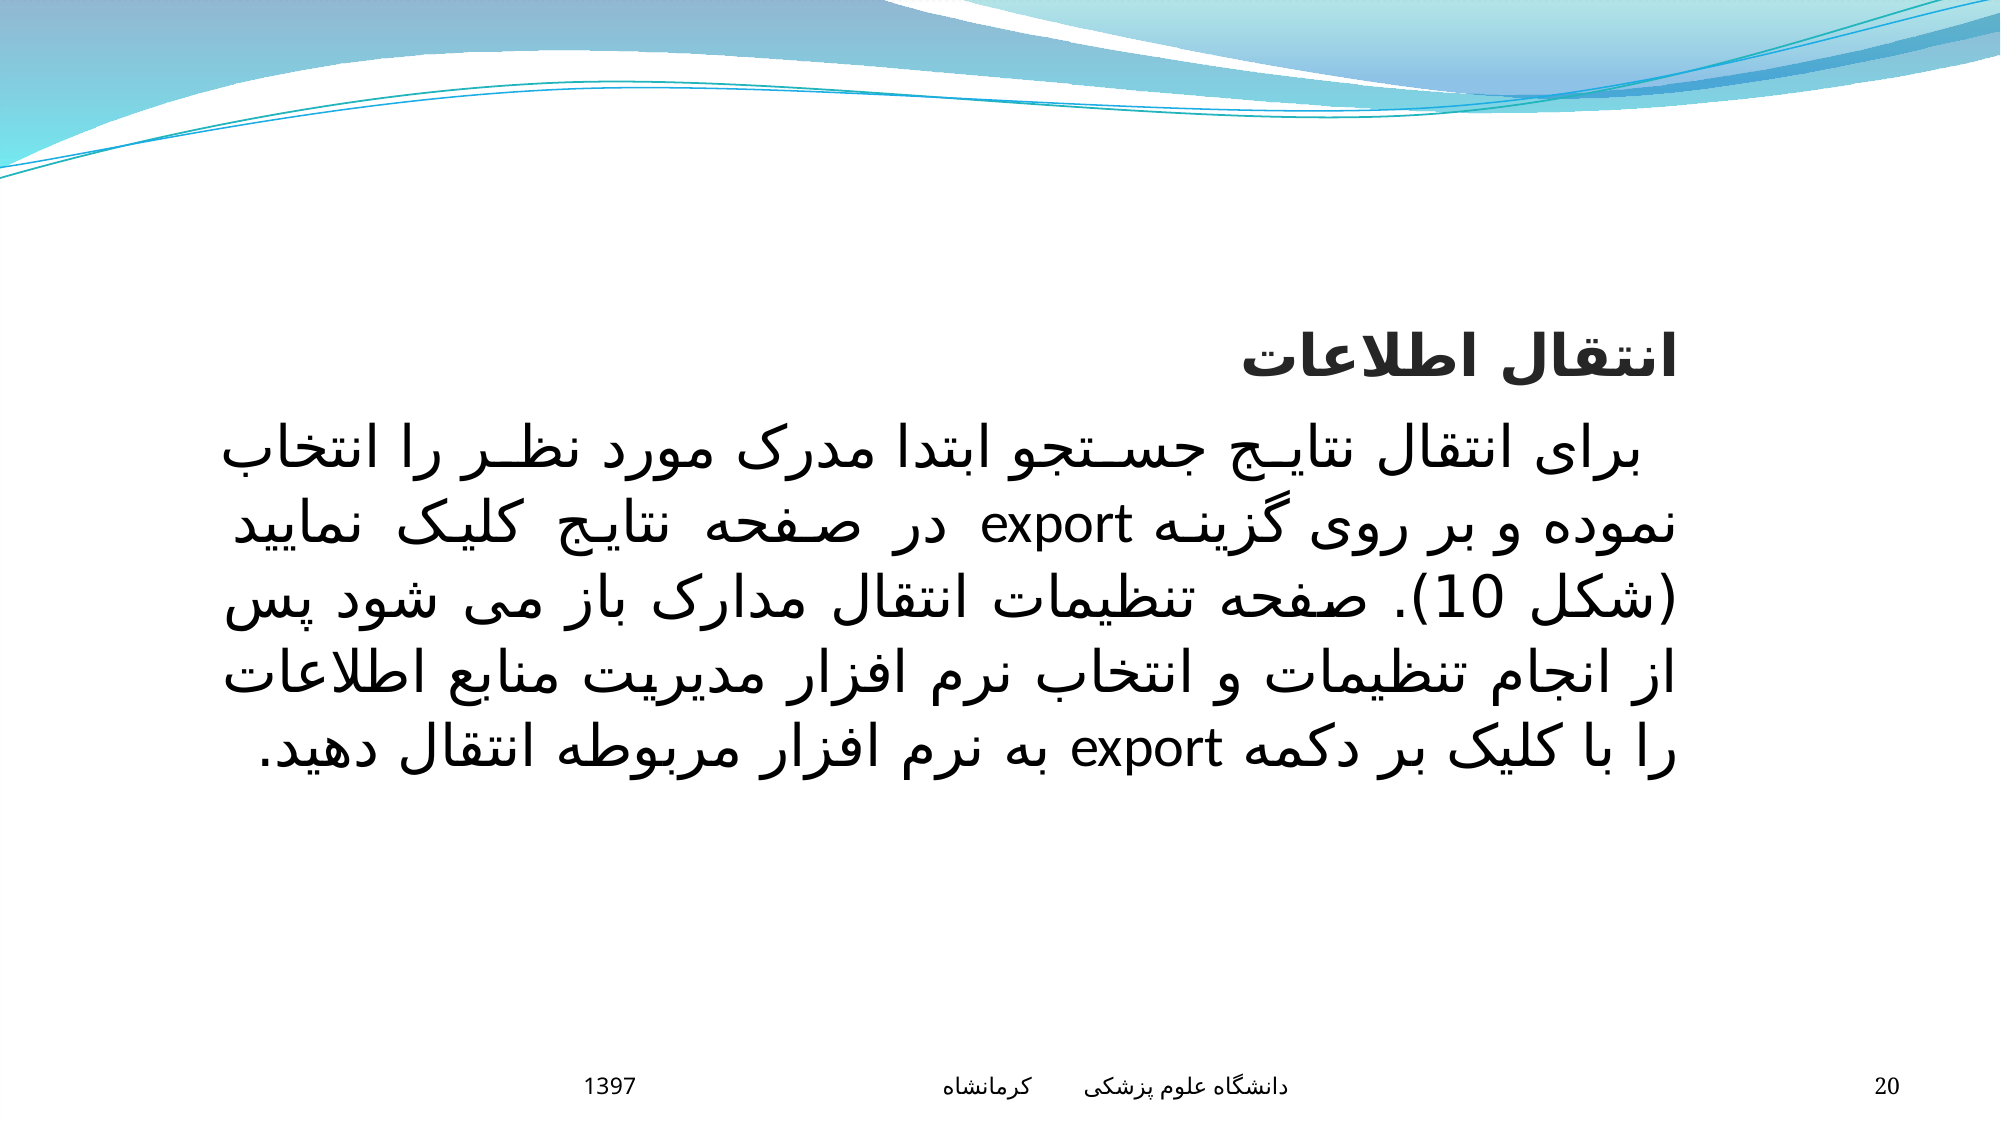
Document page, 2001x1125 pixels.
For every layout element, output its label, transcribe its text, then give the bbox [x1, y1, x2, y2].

footer دانشگاه علوم پزشکی کرمانشاه 1397 [583, 1042, 1317, 1103]
slide_number 20 [1733, 1042, 1900, 1103]
text_box انتقال اطلاعات برای انتقال نتایج جستجو ابتدا مدرک مورد نظر را انتخاب نموده و بر روی گزینه export در صفحه نتایج کلیک نمایید (شکل 10). صفحه تنظیمات انتقال مدارک باز می شود پس از انجام تنظیمات و انتخاب نرم افزار مدیریت منابع اطلاعات را با کلیک بر دکمه export به نرم افزار مربوطه انتقال دهید. [206, 305, 1694, 786]
